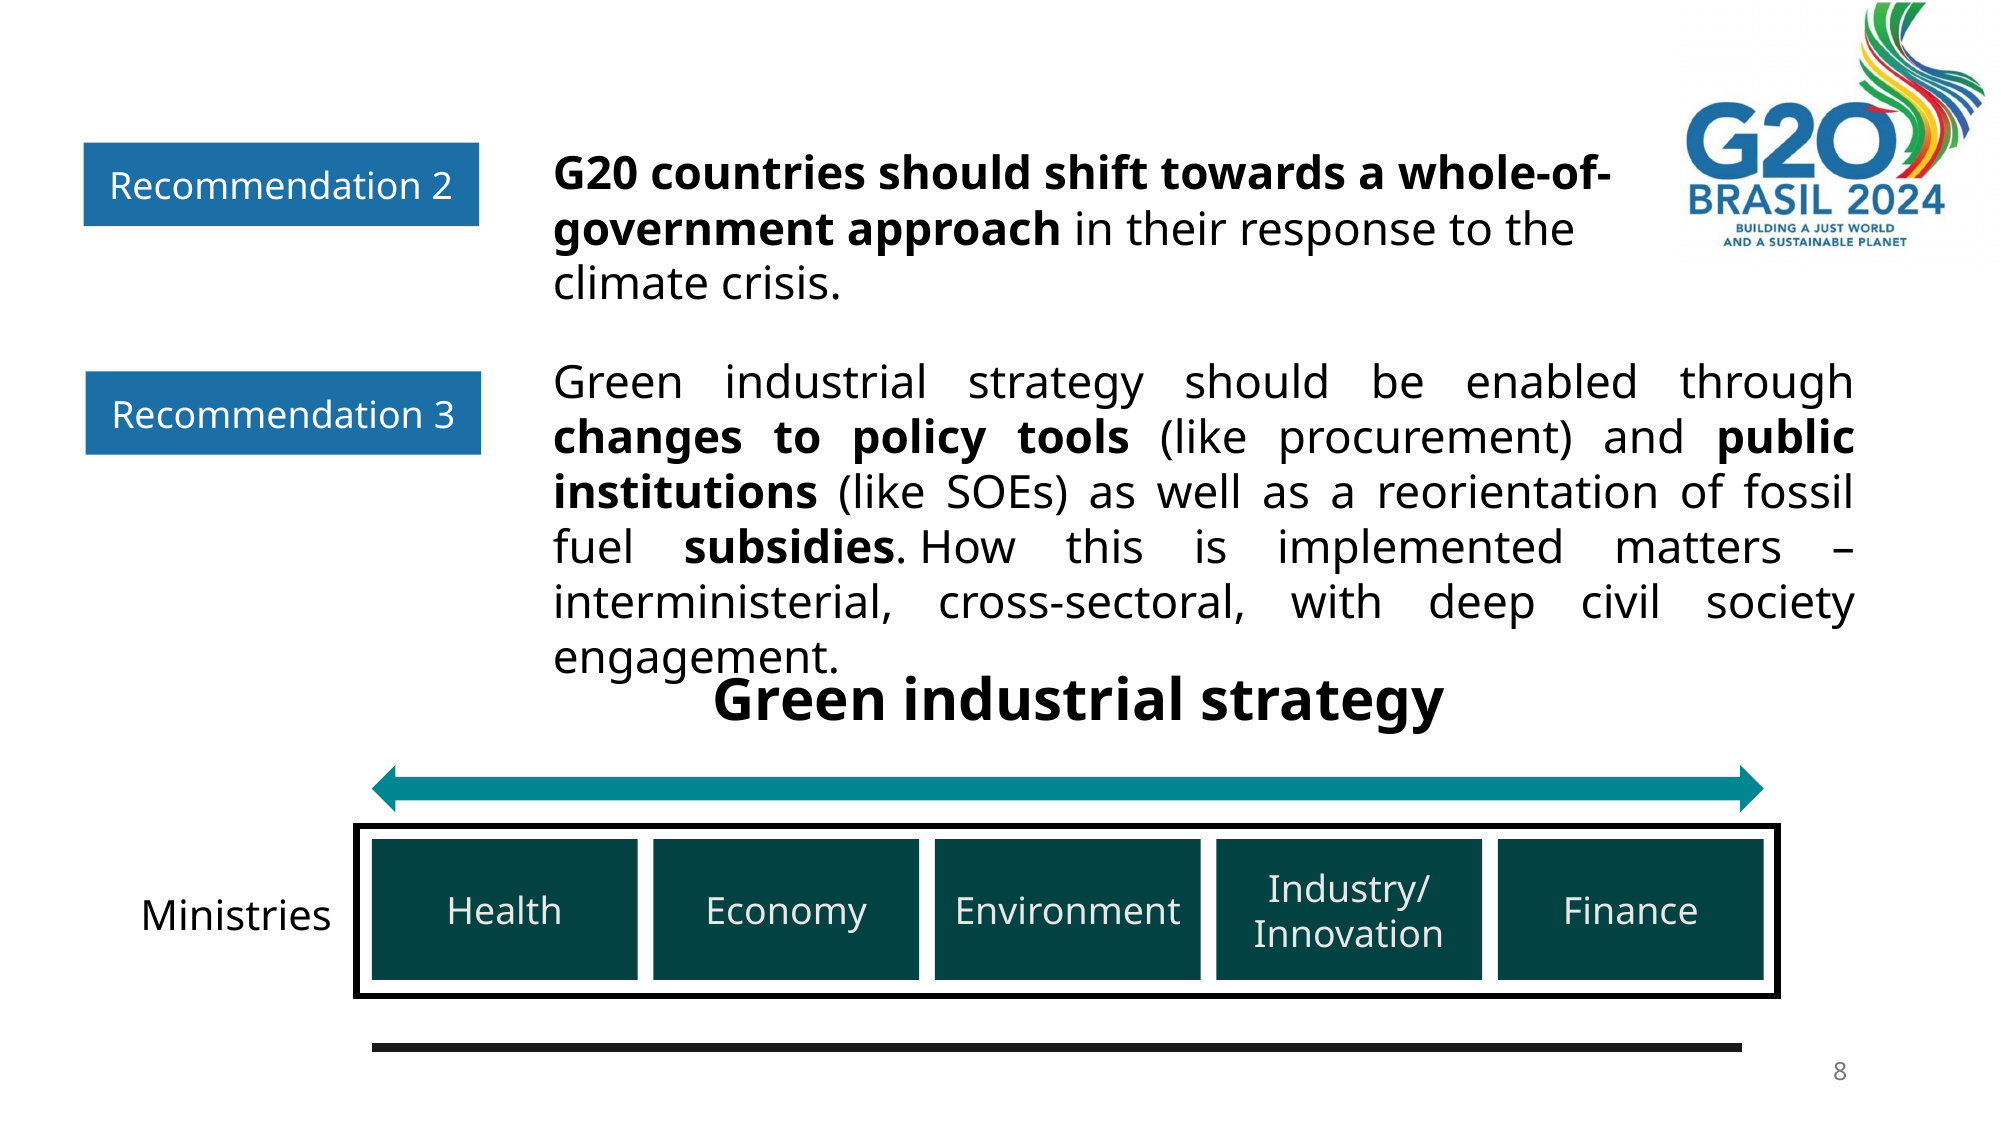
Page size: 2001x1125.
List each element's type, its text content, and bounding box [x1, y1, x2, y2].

text_box Ministries [75, 880, 397, 946]
text_box Recommendation 3 [84, 370, 483, 456]
picture [1673, 0, 2000, 269]
text_box [355, 824, 1779, 997]
text_box Green industrial strategy [530, 654, 1628, 740]
text_box G20 countries should shift towards a whole-of-government approach in their response to the climate crisis. [538, 136, 1636, 317]
text_box 8 [1412, 1042, 1863, 1103]
text_box [369, 761, 1766, 817]
text_box Recommendation 2 [82, 141, 481, 228]
text_box Green industrial strategy should be enabled through changes to policy tools (like procurement) and public institutions (like SOEs) as well as a reorientation of fossil fuel subsidies. How this is implemented matters – interministerial, cross-sectoral, with deep civil society engagement. [538, 345, 1871, 691]
